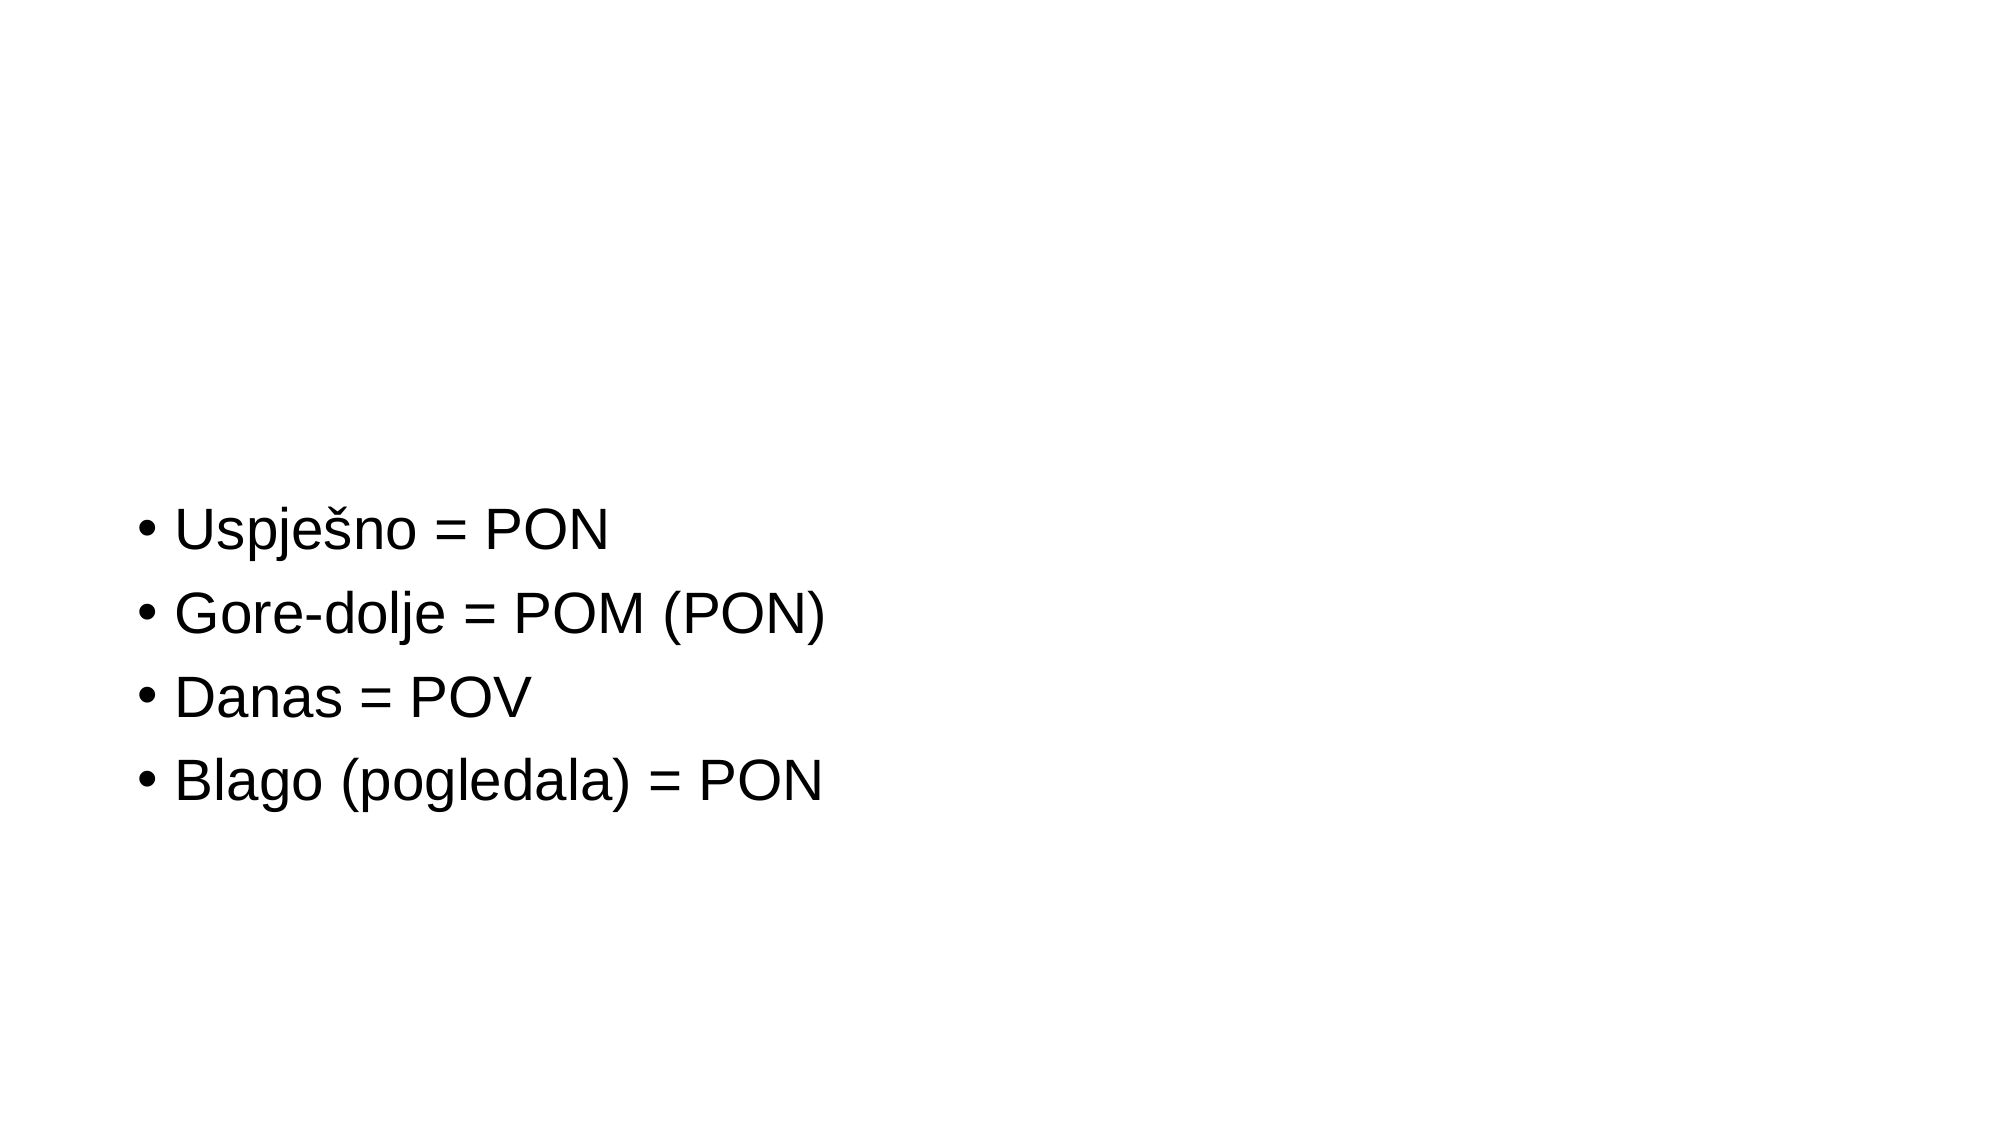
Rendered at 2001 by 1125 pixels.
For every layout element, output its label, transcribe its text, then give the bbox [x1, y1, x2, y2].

subtitle Uspješno = PON Gore-dolje = POM (PON) Danas = POV Blago (pogledala) = PON [137, 497, 1863, 816]
